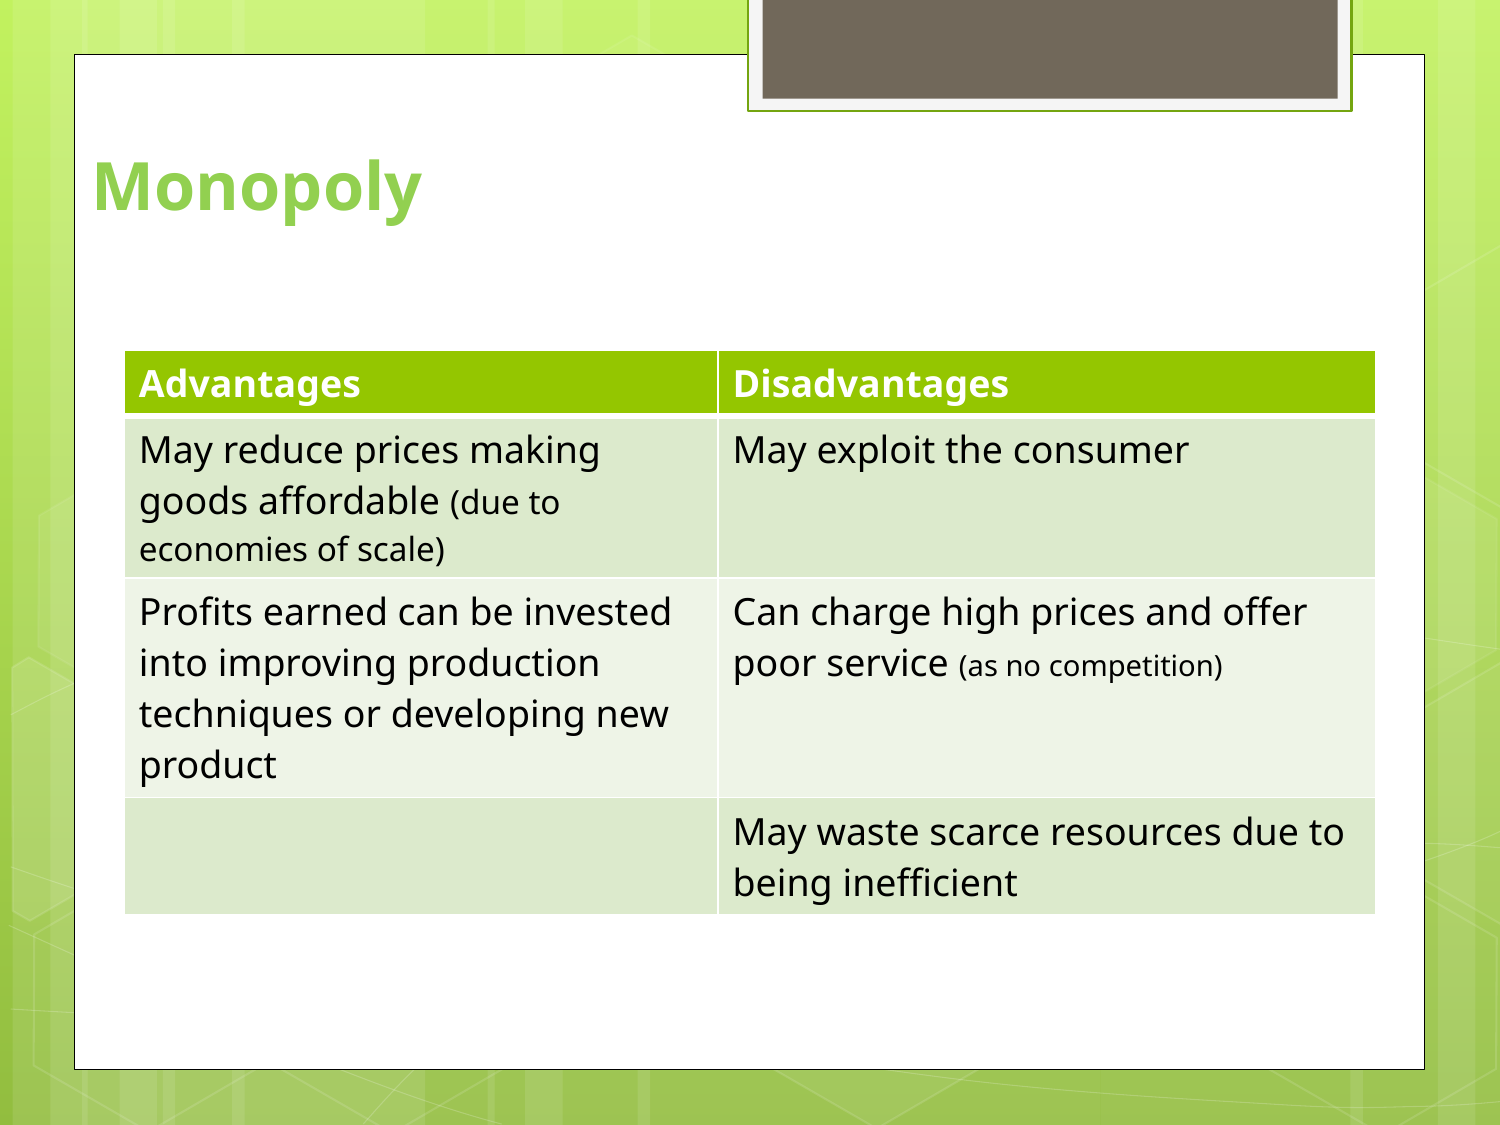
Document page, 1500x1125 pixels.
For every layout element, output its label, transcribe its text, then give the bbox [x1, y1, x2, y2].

table_cell Profits earned can be invested into improving production techniques or developing new product [125, 579, 717, 797]
table_cell May waste scarce resources due to being inefficient [719, 798, 1375, 914]
title Monopoly [76, 113, 1427, 232]
table_cell May exploit the consumer [719, 419, 1375, 577]
table_cell [125, 798, 717, 914]
table_header Advantages [125, 351, 717, 413]
table_cell May reduce prices making goods affordable (due to economies of scale) [125, 419, 717, 577]
table_cell Can charge high prices and offer poor service (as no competition) [719, 579, 1375, 797]
table_header Disadvantages [719, 351, 1375, 413]
